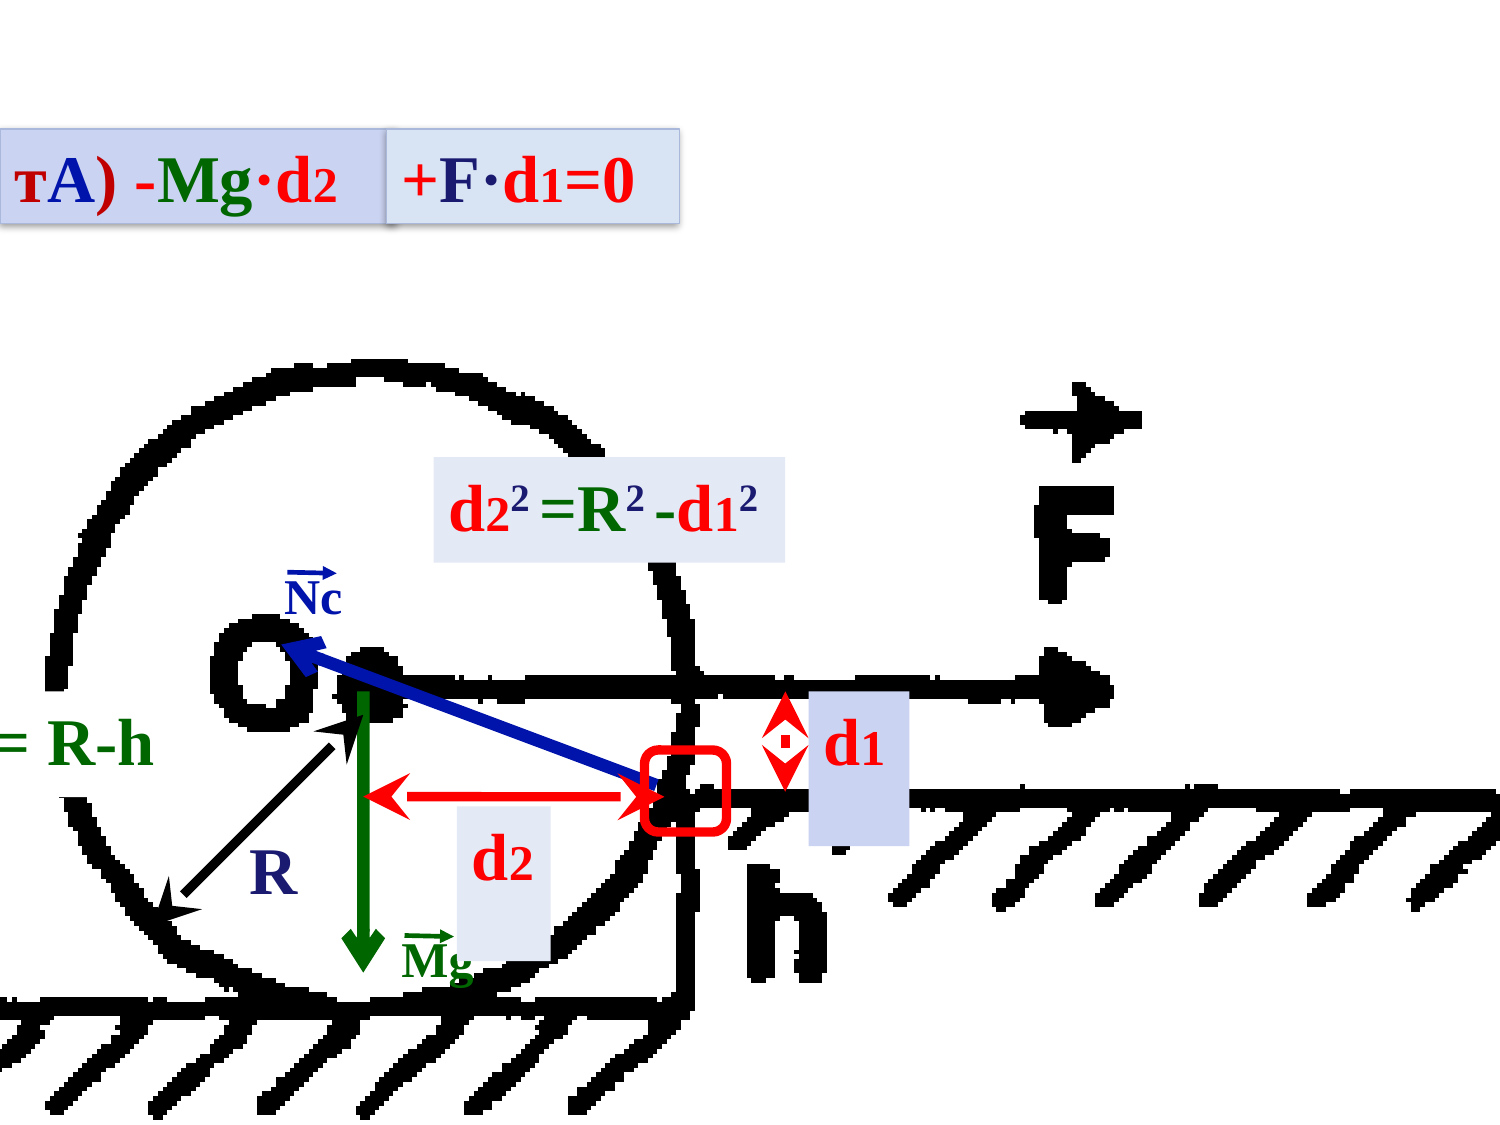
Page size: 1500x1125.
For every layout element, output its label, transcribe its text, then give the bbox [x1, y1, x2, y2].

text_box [152, 714, 364, 926]
picture [0, 359, 1500, 1125]
text_box тА) -Mg·d2 [0, 128, 383, 224]
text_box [269, 556, 376, 633]
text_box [280, 644, 657, 786]
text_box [386, 920, 493, 997]
text_box +F·d1=0 [386, 128, 680, 224]
